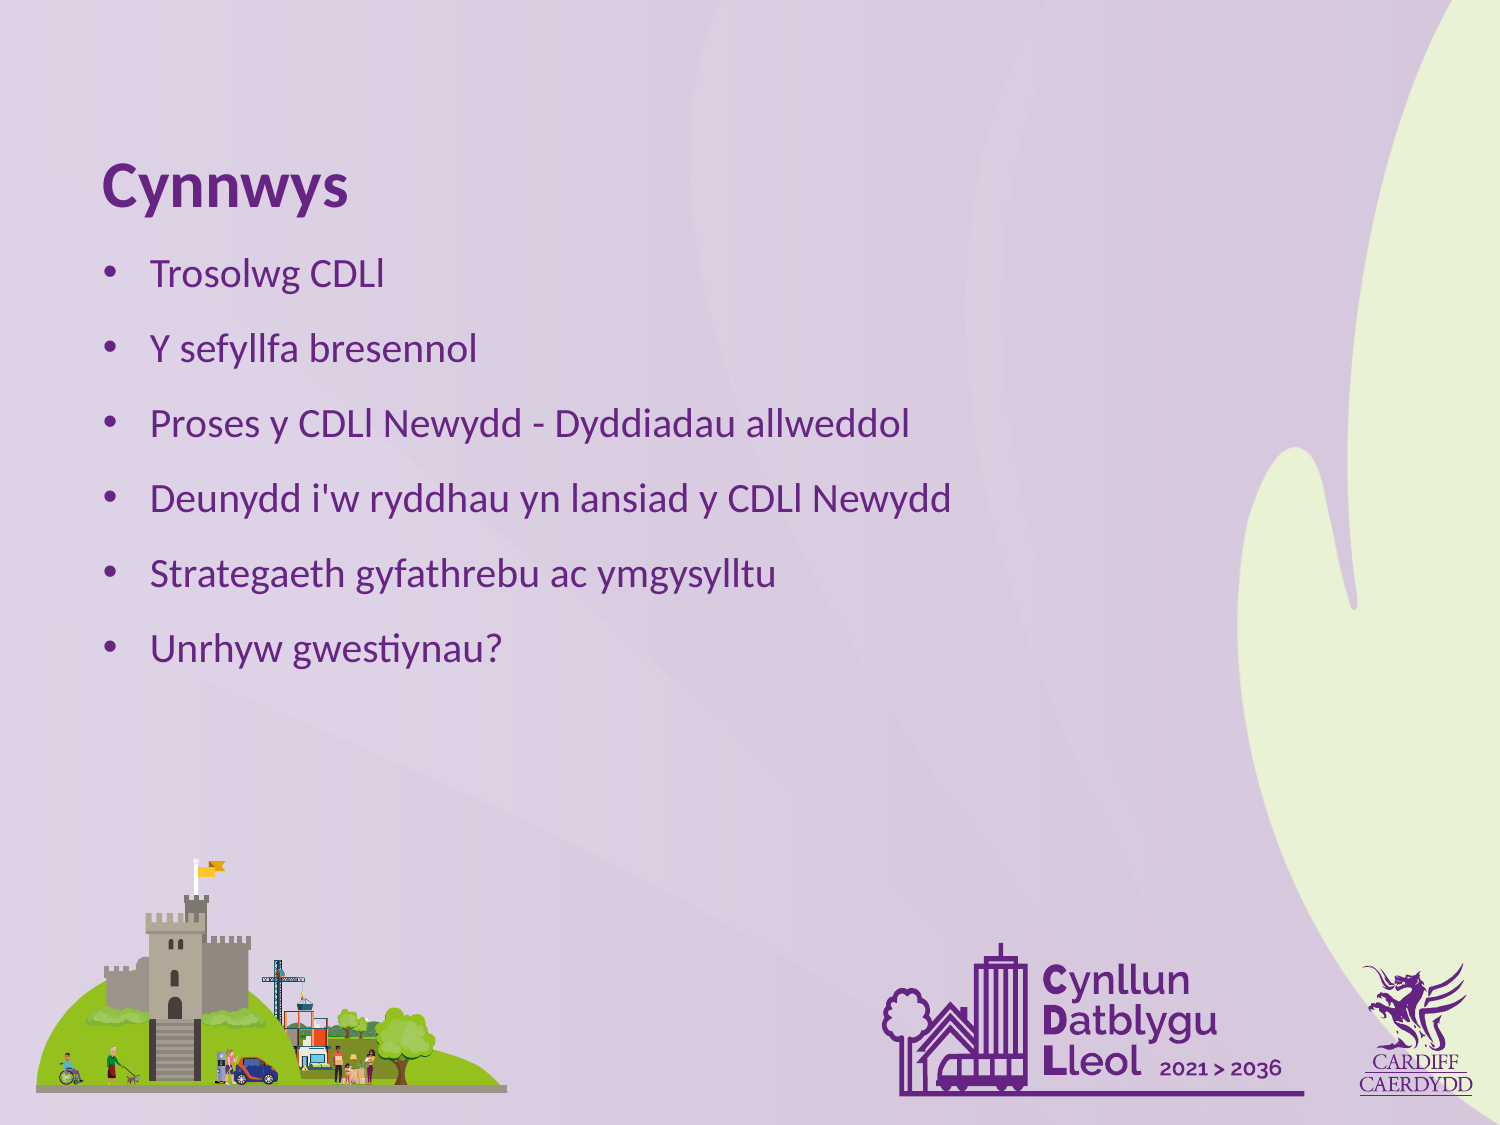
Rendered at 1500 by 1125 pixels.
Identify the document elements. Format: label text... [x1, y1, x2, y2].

text_box Cynnwys Trosolwg CDLl Y sefyllfa bresennol Proses y CDLl Newydd - Dyddiadau allweddol Deunydd i'w ryddhau yn lansiad y CDLl Newydd Strategaeth gyfathrebu ac ymgysylltu Unrhyw gwestiynau? [88, 93, 1475, 679]
picture [0, 0, 1500, 1125]
